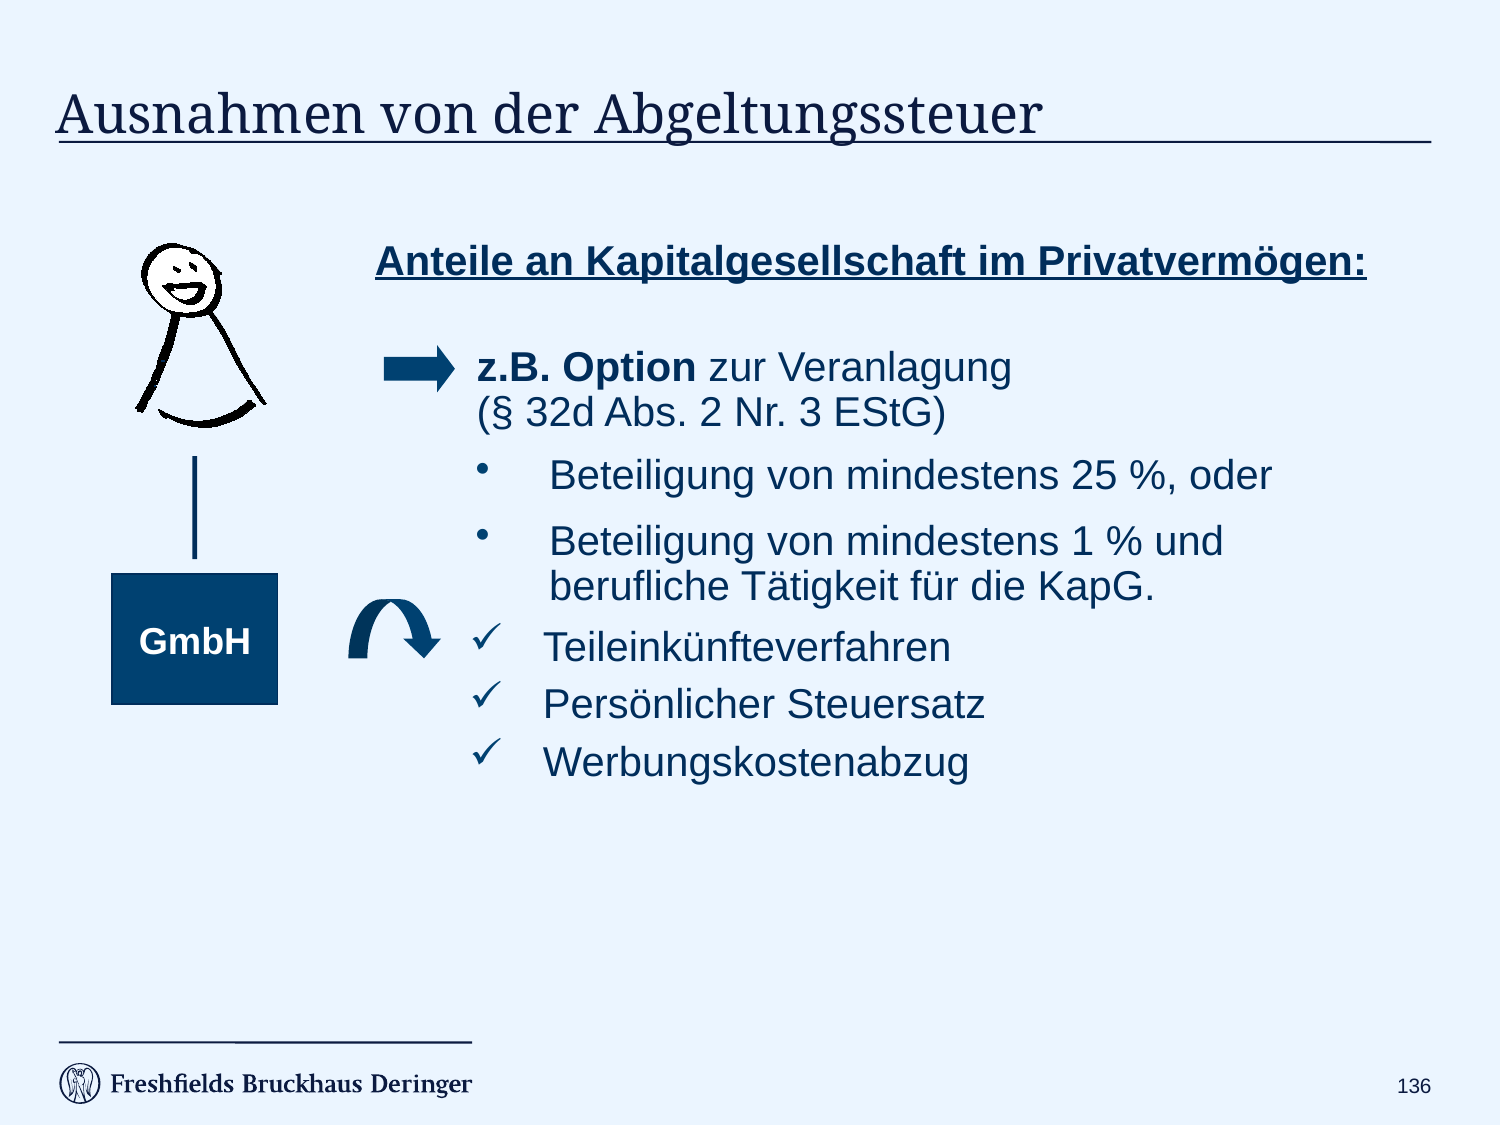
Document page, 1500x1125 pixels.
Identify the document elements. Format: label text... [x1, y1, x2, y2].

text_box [135, 243, 267, 428]
text_box [383, 345, 455, 393]
text_box Beteiligung von mindestens 25 %, oder Beteiligung von mindestens 1 % und berufliche Tätigkeit für die KapG. [460, 446, 1379, 617]
slide_number 135 [1077, 1056, 1432, 1098]
text_box [348, 599, 442, 659]
text_box Anteile an Kapitalgesellschaft im Privatvermögen: [360, 231, 1388, 292]
text_box Teileinkünfteverfahren Persönlicher Steuersatz Werbungskostenabzug [454, 618, 1373, 793]
text_box Ausnahmen von der Abgeltungssteuer [41, 79, 1305, 154]
text_box GmbH [112, 574, 278, 704]
text_box z.B. Option zur Veranlagung (§ 32d Abs. 2 Nr. 3 EStG) [461, 337, 1459, 443]
